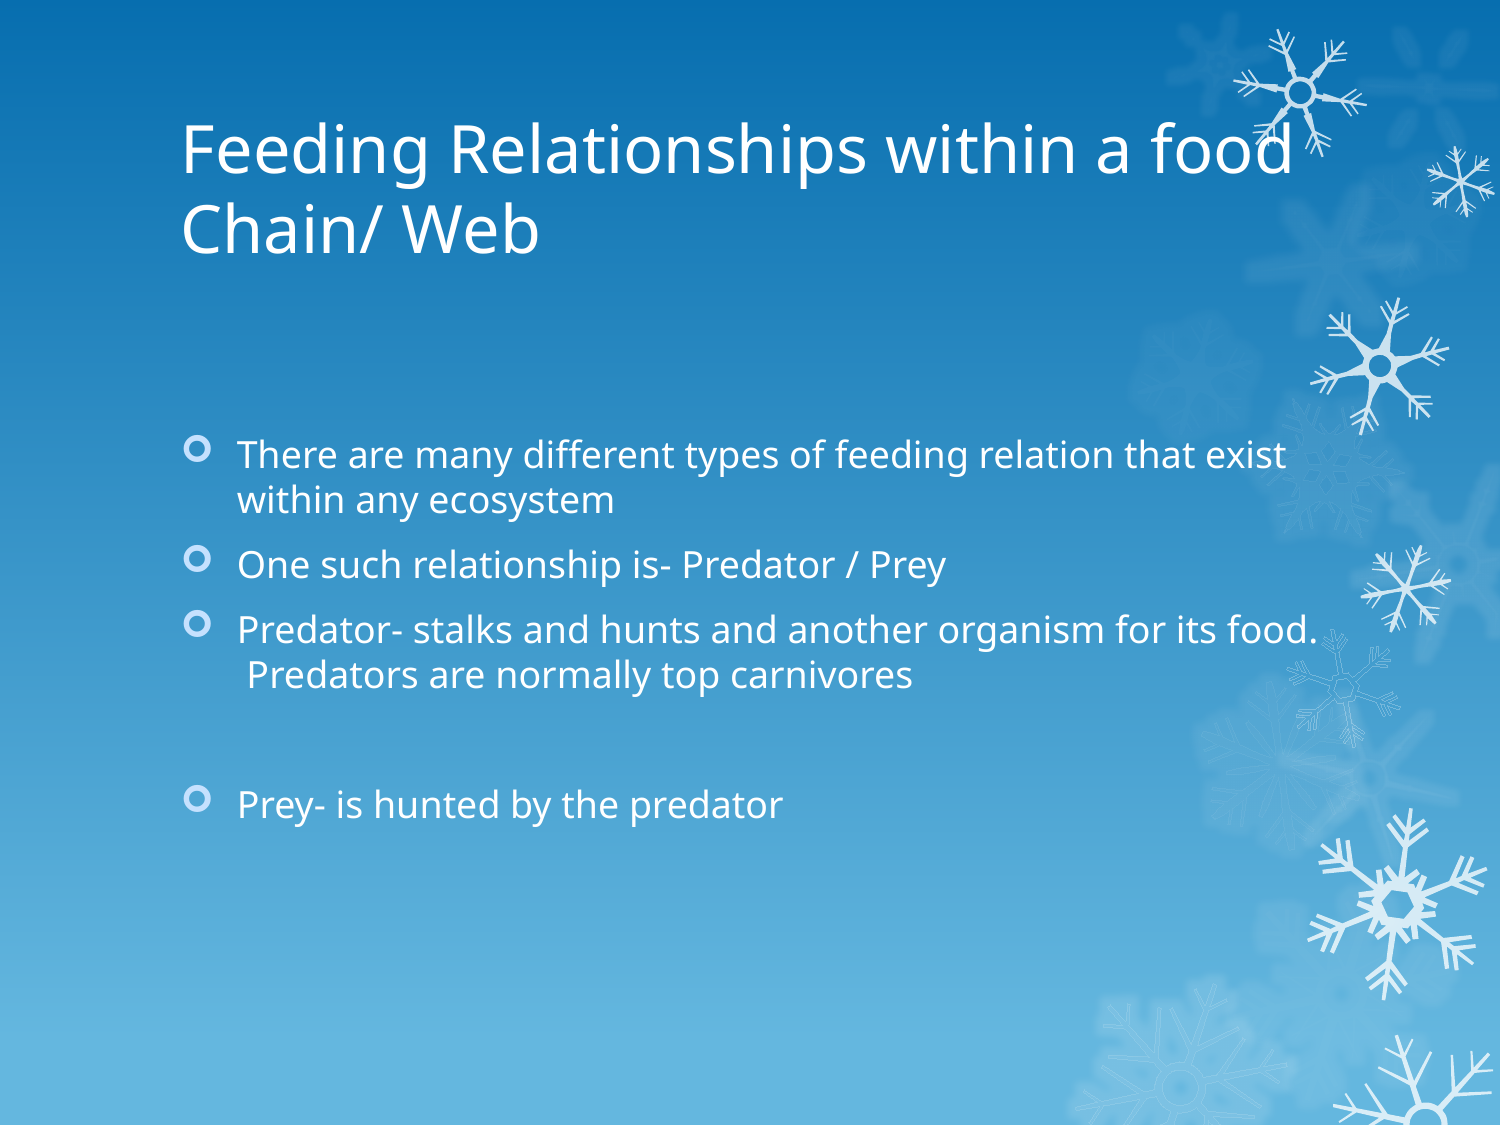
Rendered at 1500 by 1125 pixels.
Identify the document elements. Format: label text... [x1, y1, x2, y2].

list There are many different types of feeding relation that exist within any ecosystem One such relationship is- Predator / Prey Predator- stalks and hunts and another organism for its food. Predators are normally top carnivores Prey- is hunted by the predator [165, 296, 1335, 962]
title Feeding Relationships within a food Chain/ Web [165, 110, 1335, 263]
